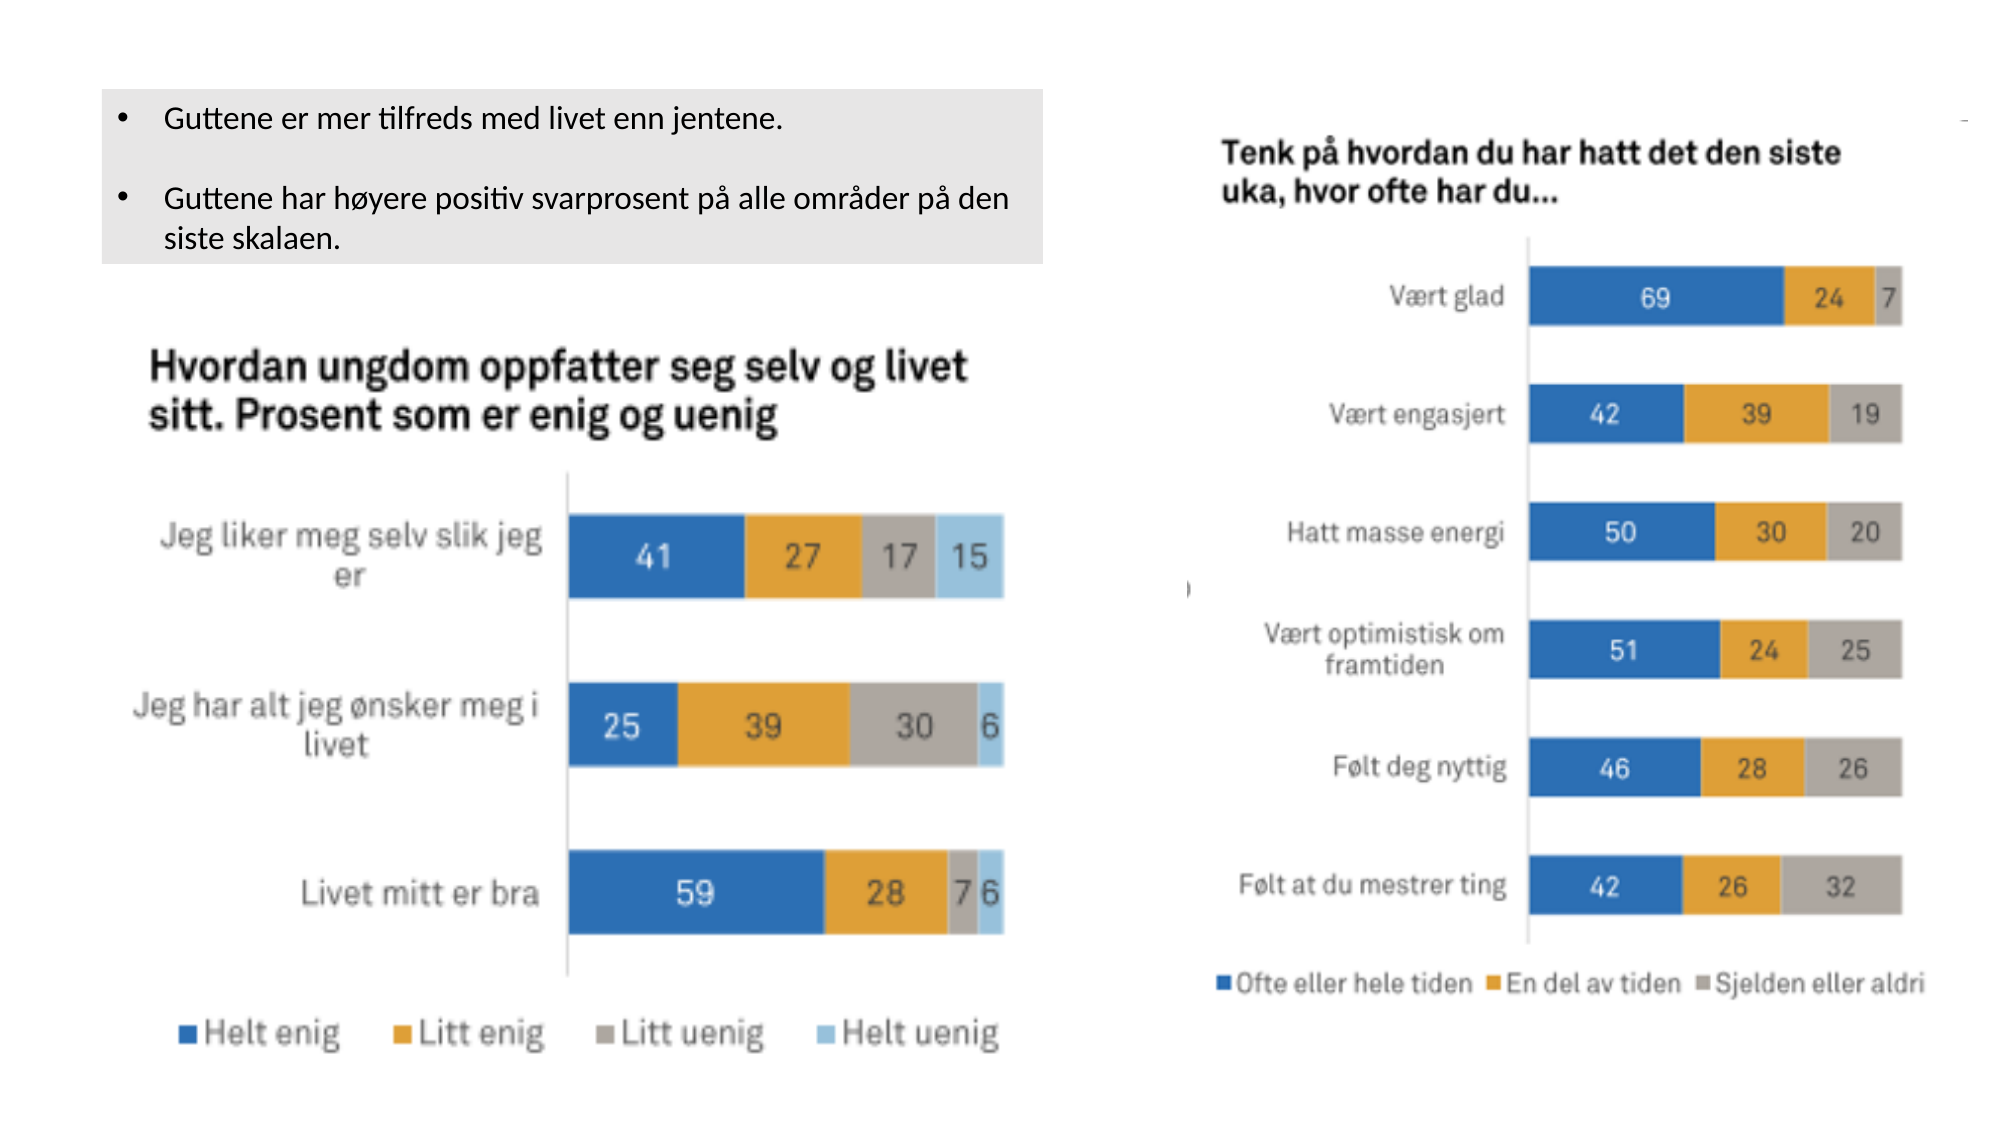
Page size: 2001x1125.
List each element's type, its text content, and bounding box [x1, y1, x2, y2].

picture [1187, 120, 1968, 1022]
picture [74, 320, 1066, 1079]
text_box Guttene er mer tilfreds med livet enn jentene. Guttene har høyere positiv svarprosent på alle områder på den siste skalaen. [101, 89, 1043, 264]
